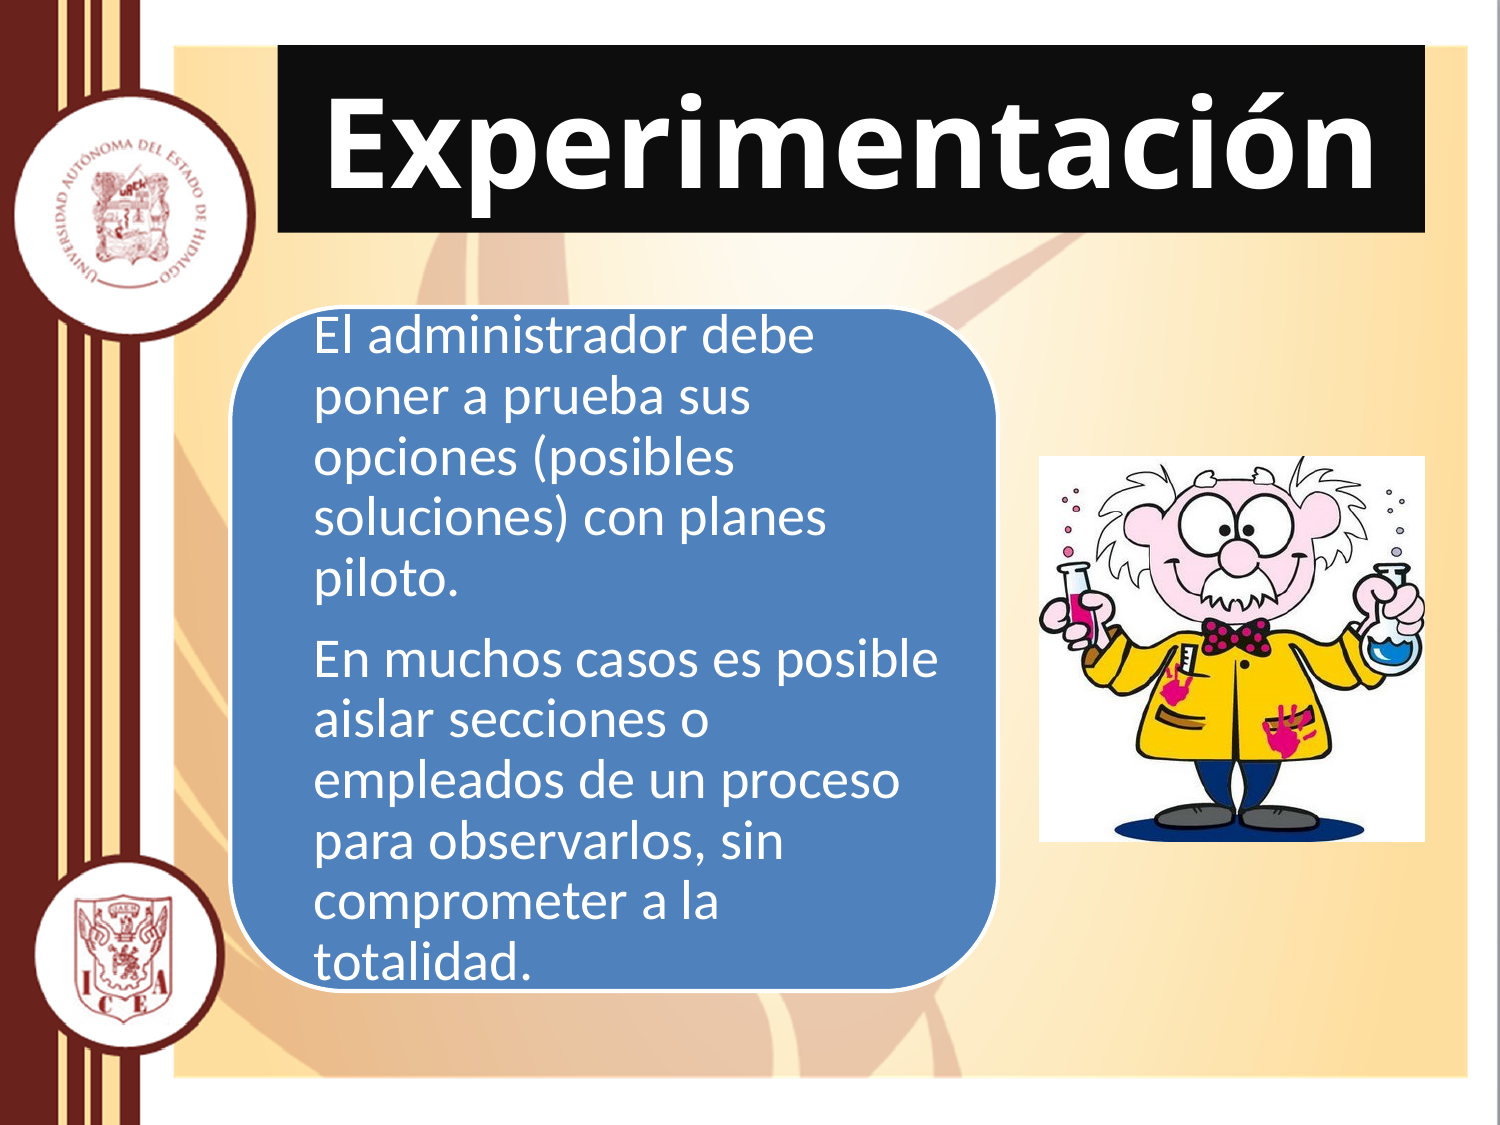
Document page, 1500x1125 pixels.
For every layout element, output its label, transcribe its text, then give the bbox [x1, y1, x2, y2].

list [229, 250, 999, 1048]
title Experimentación [277, 45, 1425, 233]
picture [0, 0, 1500, 1125]
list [1039, 455, 1426, 843]
